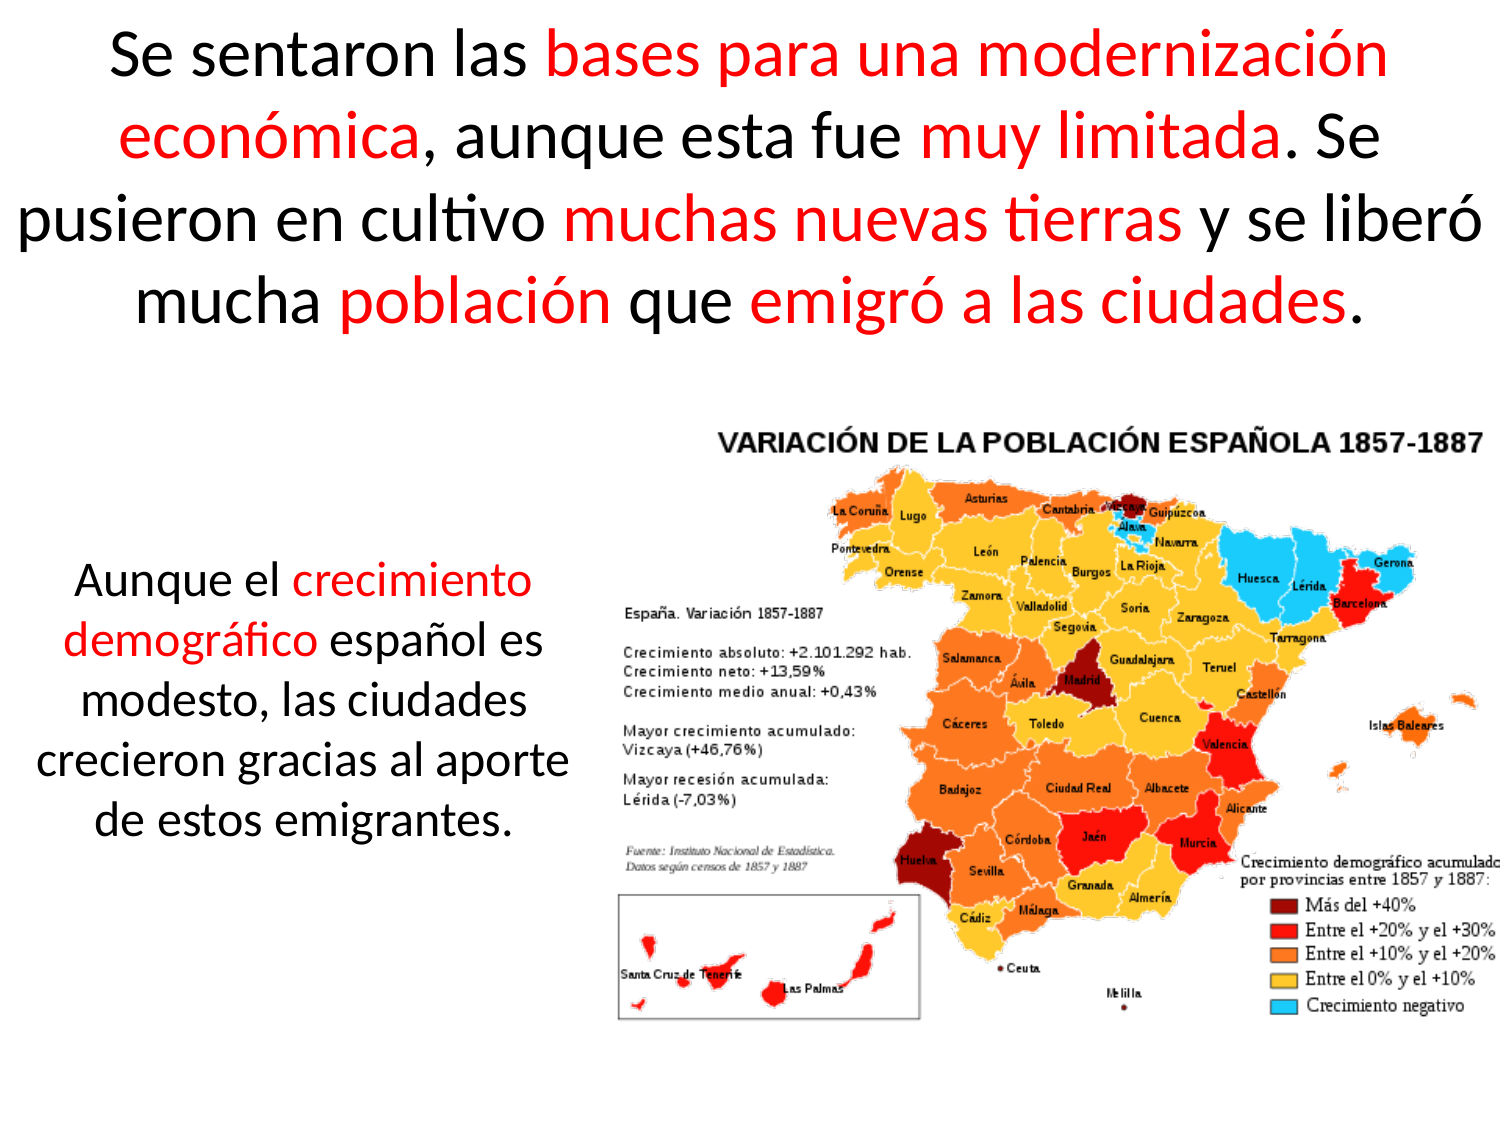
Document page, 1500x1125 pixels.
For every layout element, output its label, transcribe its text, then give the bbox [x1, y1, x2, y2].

text_box Se sentaron las bases para una modernización económica, aunque esta fue muy limitada. Se pusieron en cultivo muchas nuevas tierras y se liberó mucha población que emigró a las ciudades. [0, 0, 1500, 345]
picture [612, 420, 1500, 1026]
text_box Aunque el crecimiento demográfico español es modesto, las ciudades crecieron gracias al aporte de estos emigrantes. [0, 538, 607, 854]
